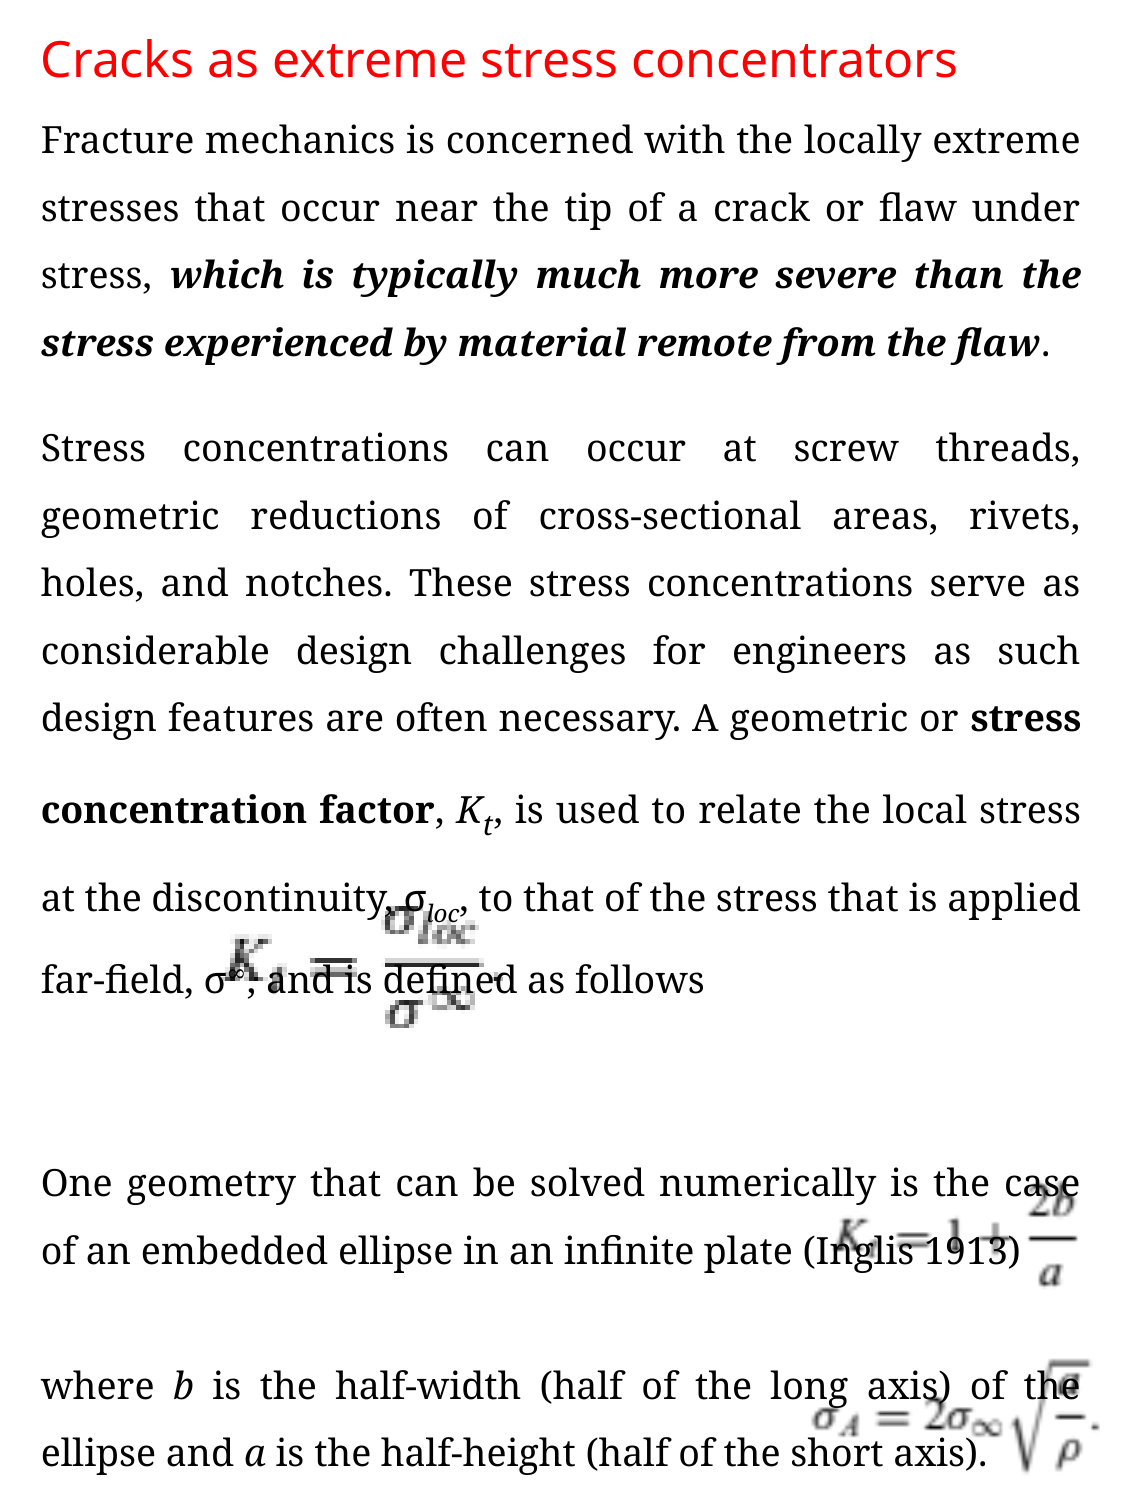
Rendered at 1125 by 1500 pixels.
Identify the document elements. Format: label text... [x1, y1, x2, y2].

picture [193, 827, 518, 1048]
picture [831, 1165, 1108, 1297]
text_box Cracks as extreme stress concentrators [26, 19, 1020, 86]
picture [803, 1340, 1114, 1494]
text_box Stress concentrations can occur at screw threads, geometric reductions of cross-sectional areas, rivets, holes, and notches. These stress concentrations serve as considerable design challenges for engineers as such design features are often necessary. A geometric or stress concentration factor, Kt, is used to relate the local stress at the discontinuity, σloc, to that of the stress that is applied far-field, σ∞, and is defined as follows One geometry that can be solved numerically is the case of an embedded ellipse in an infinite plate (Inglis 1913) where b is the half-width (half of the long axis) of the ellipse and a is the half-height (half of the short axis). [26, 394, 1097, 1482]
text_box Fracture mechanics is concerned with the locally extreme stresses that occur near the tip of a crack or flaw under stress, which is typically much more severe than the stress experienced by material remote from the flaw. [26, 86, 1097, 371]
